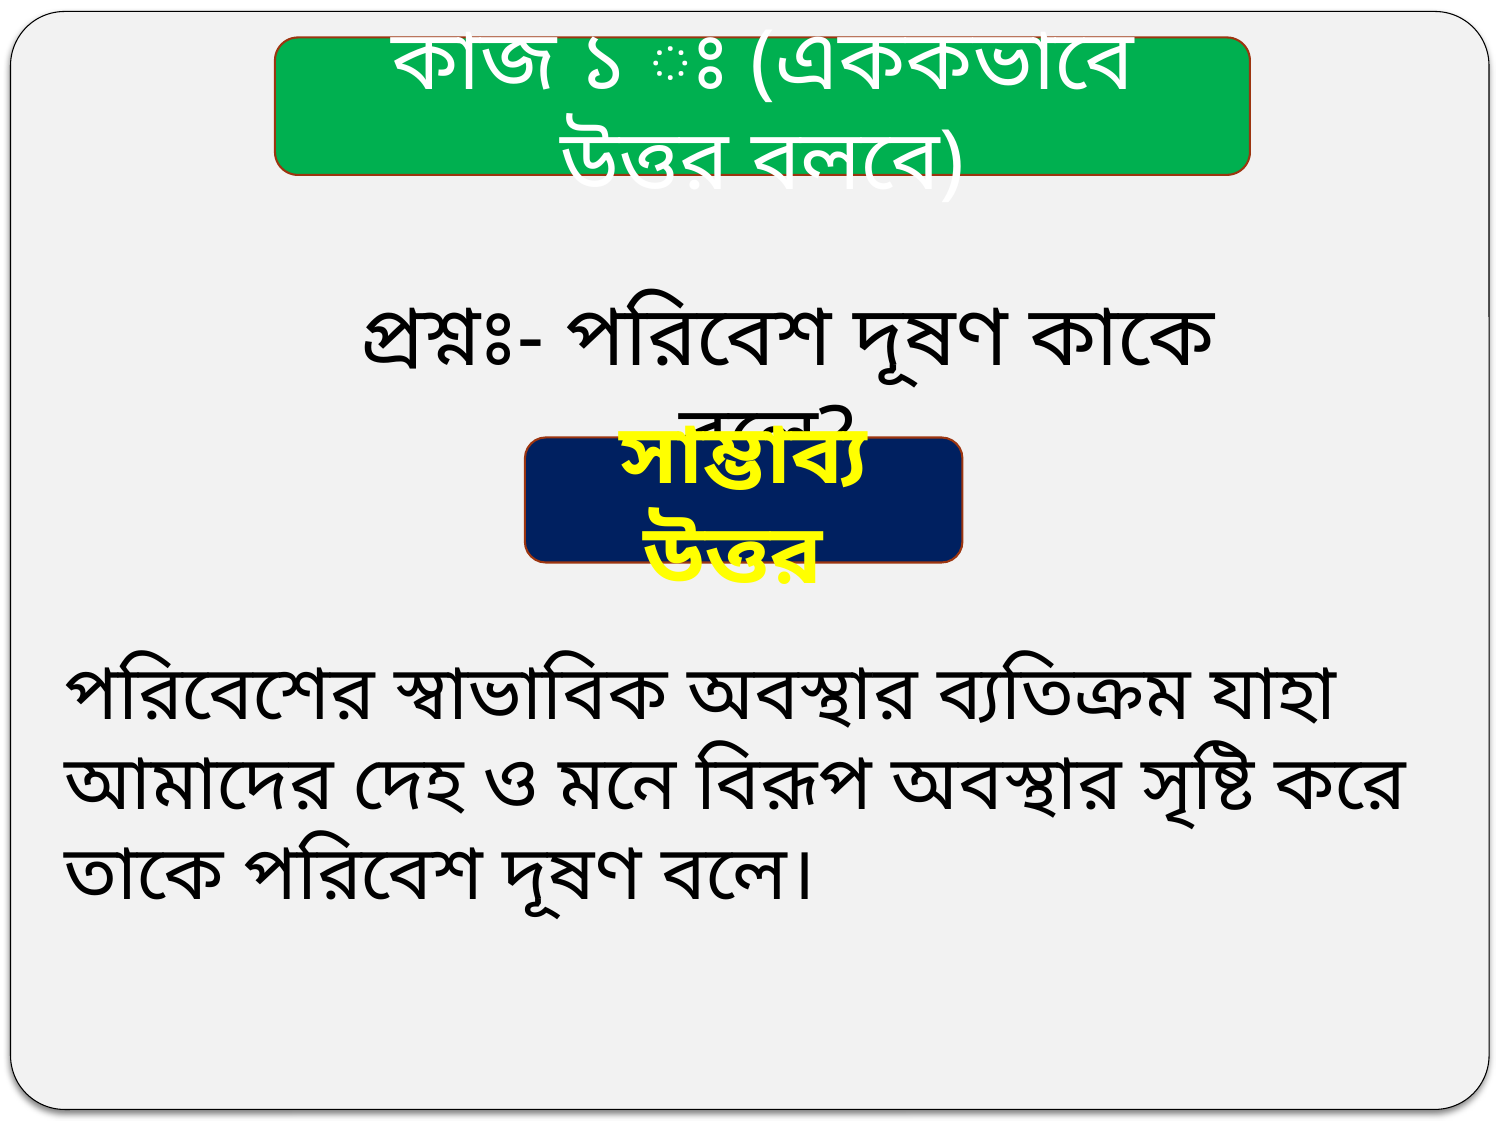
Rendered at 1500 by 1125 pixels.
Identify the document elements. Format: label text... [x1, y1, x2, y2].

text_box প্রশ্নঃ- পরিবেশ দূষণ কাকে বলে? [302, 274, 1275, 490]
text_box সাম্ভাব্য উত্তর [523, 436, 964, 564]
text_box কাজ ১ ঃ (এককভাবে উত্তর বলবে) [273, 36, 1251, 176]
text_box পরিবেশের স্বাভাবিক অবস্থার ব্যতিক্রম যাহা আমাদের দেহ ও মনে বিরূপ অবস্থার সৃষ্টি করে তাকে পরিবেশ দূষণ বলে। [49, 637, 1475, 923]
